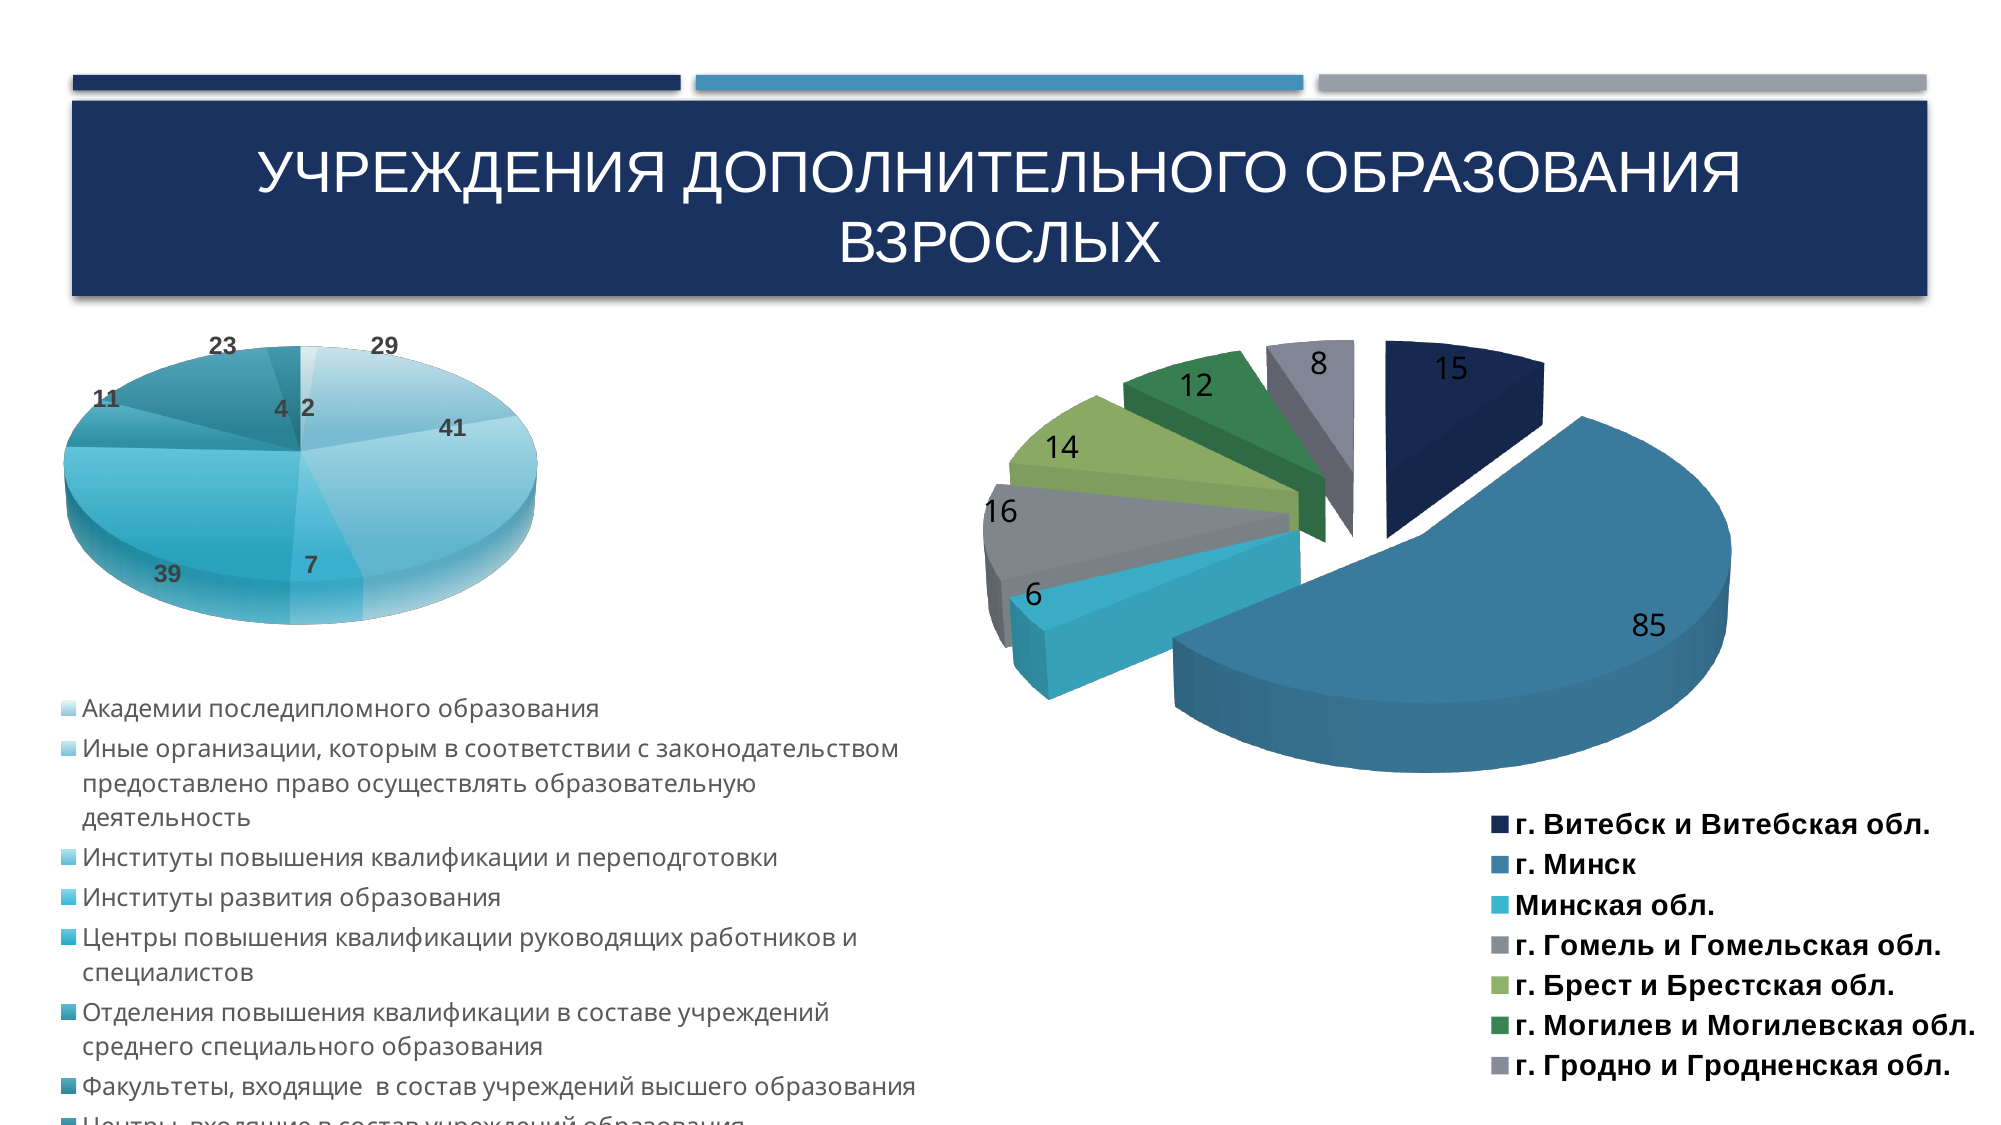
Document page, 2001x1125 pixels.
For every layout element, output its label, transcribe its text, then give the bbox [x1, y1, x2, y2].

chart [36, 114, 2000, 1125]
title Учреждения дополнительного образования взрослых [1027, 115, 1905, 196]
